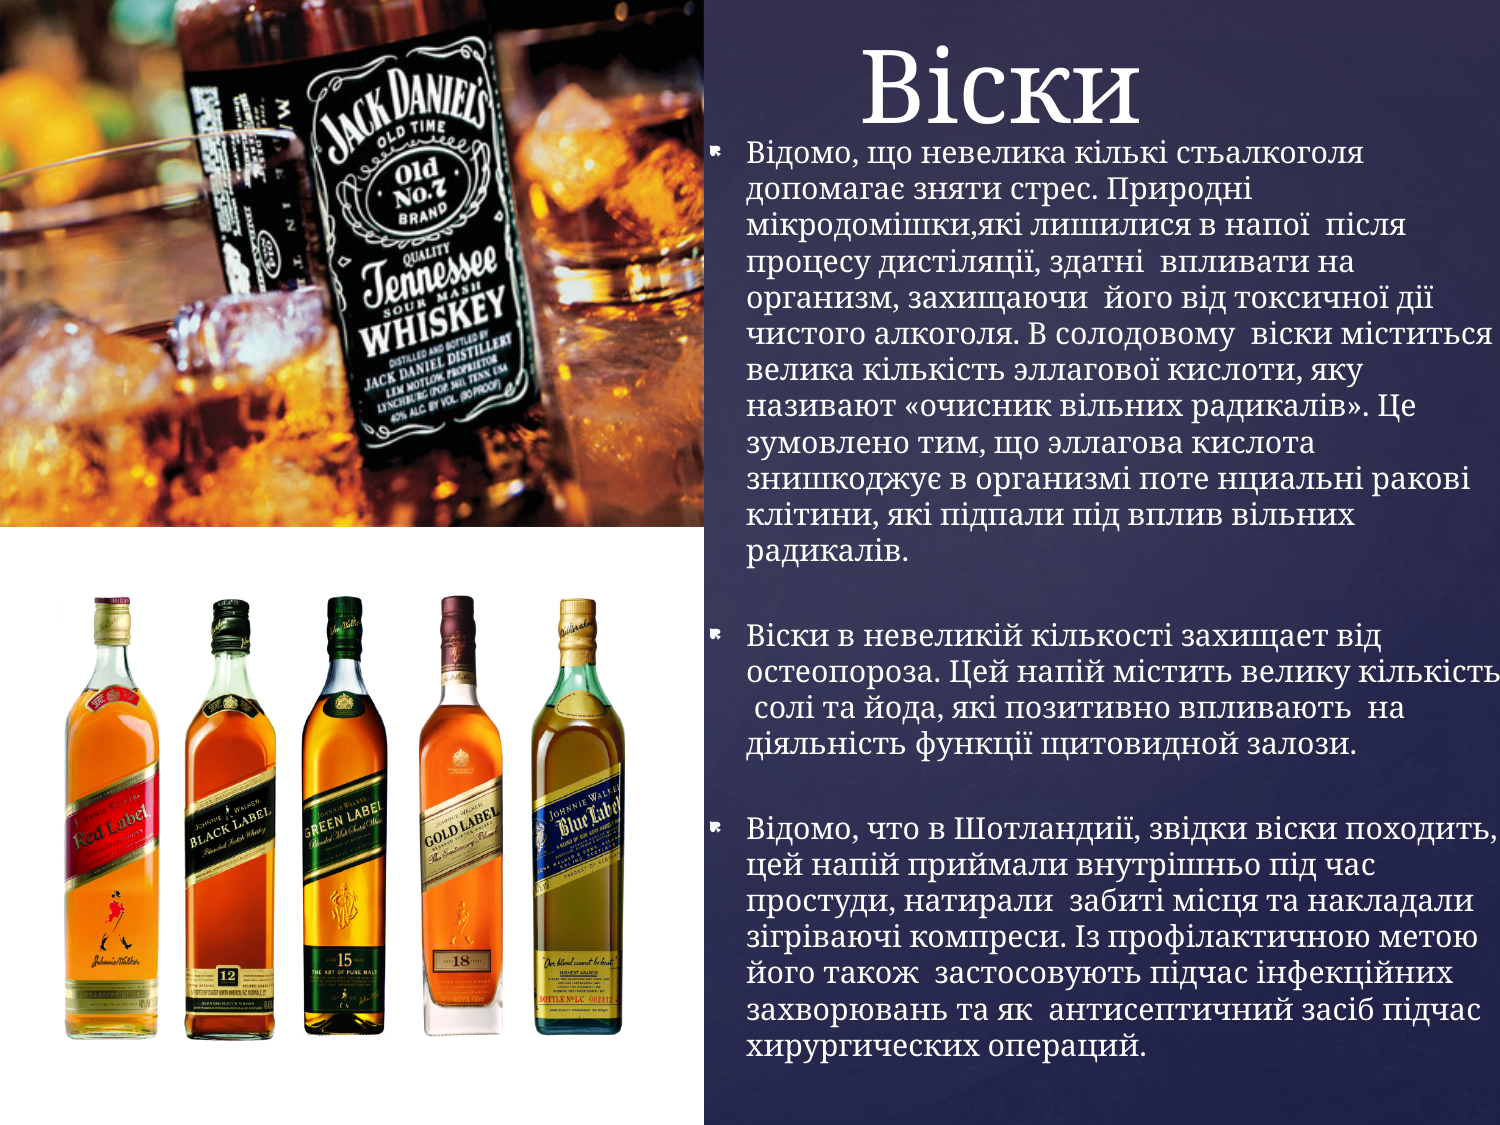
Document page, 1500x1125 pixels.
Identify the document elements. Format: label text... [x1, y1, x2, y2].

picture [0, 0, 704, 1125]
list Відомо, що невелика кількі стьалкоголя допомагає зняти стрес. Природні мікродомішки,які лишилися в напої після процесу дистіляції, здатні впливати на организм, захищаючи його від токсичної дії чистого алкоголя. В солодовому віски міститься велика кількість эллагової кислоти, яку називают «очисник вільних радикалів». Це зумовлено тим, що эллагова кислота знишкоджує в организмі поте нциальні ракові клітини, які підпали під вплив вільних радикалів. Віски в невеликій кількості захищает від остеопороза. Цей напій містить велику кількість солі та йода, які позитивно впливають на діяльність функції щитовидной залози. Відомо, что в Шотландиії, звідки віски походить, цей напій приймали внутрішньо під час простуди, натирали забиті місця та накладали зігріваючі компреси. Із профілактичною метою його також застосовують підчас інфекційних захворювань та як антисептичний засіб підчас хирургических операций. [712, 101, 1500, 1094]
title Віски [844, 0, 1172, 152]
